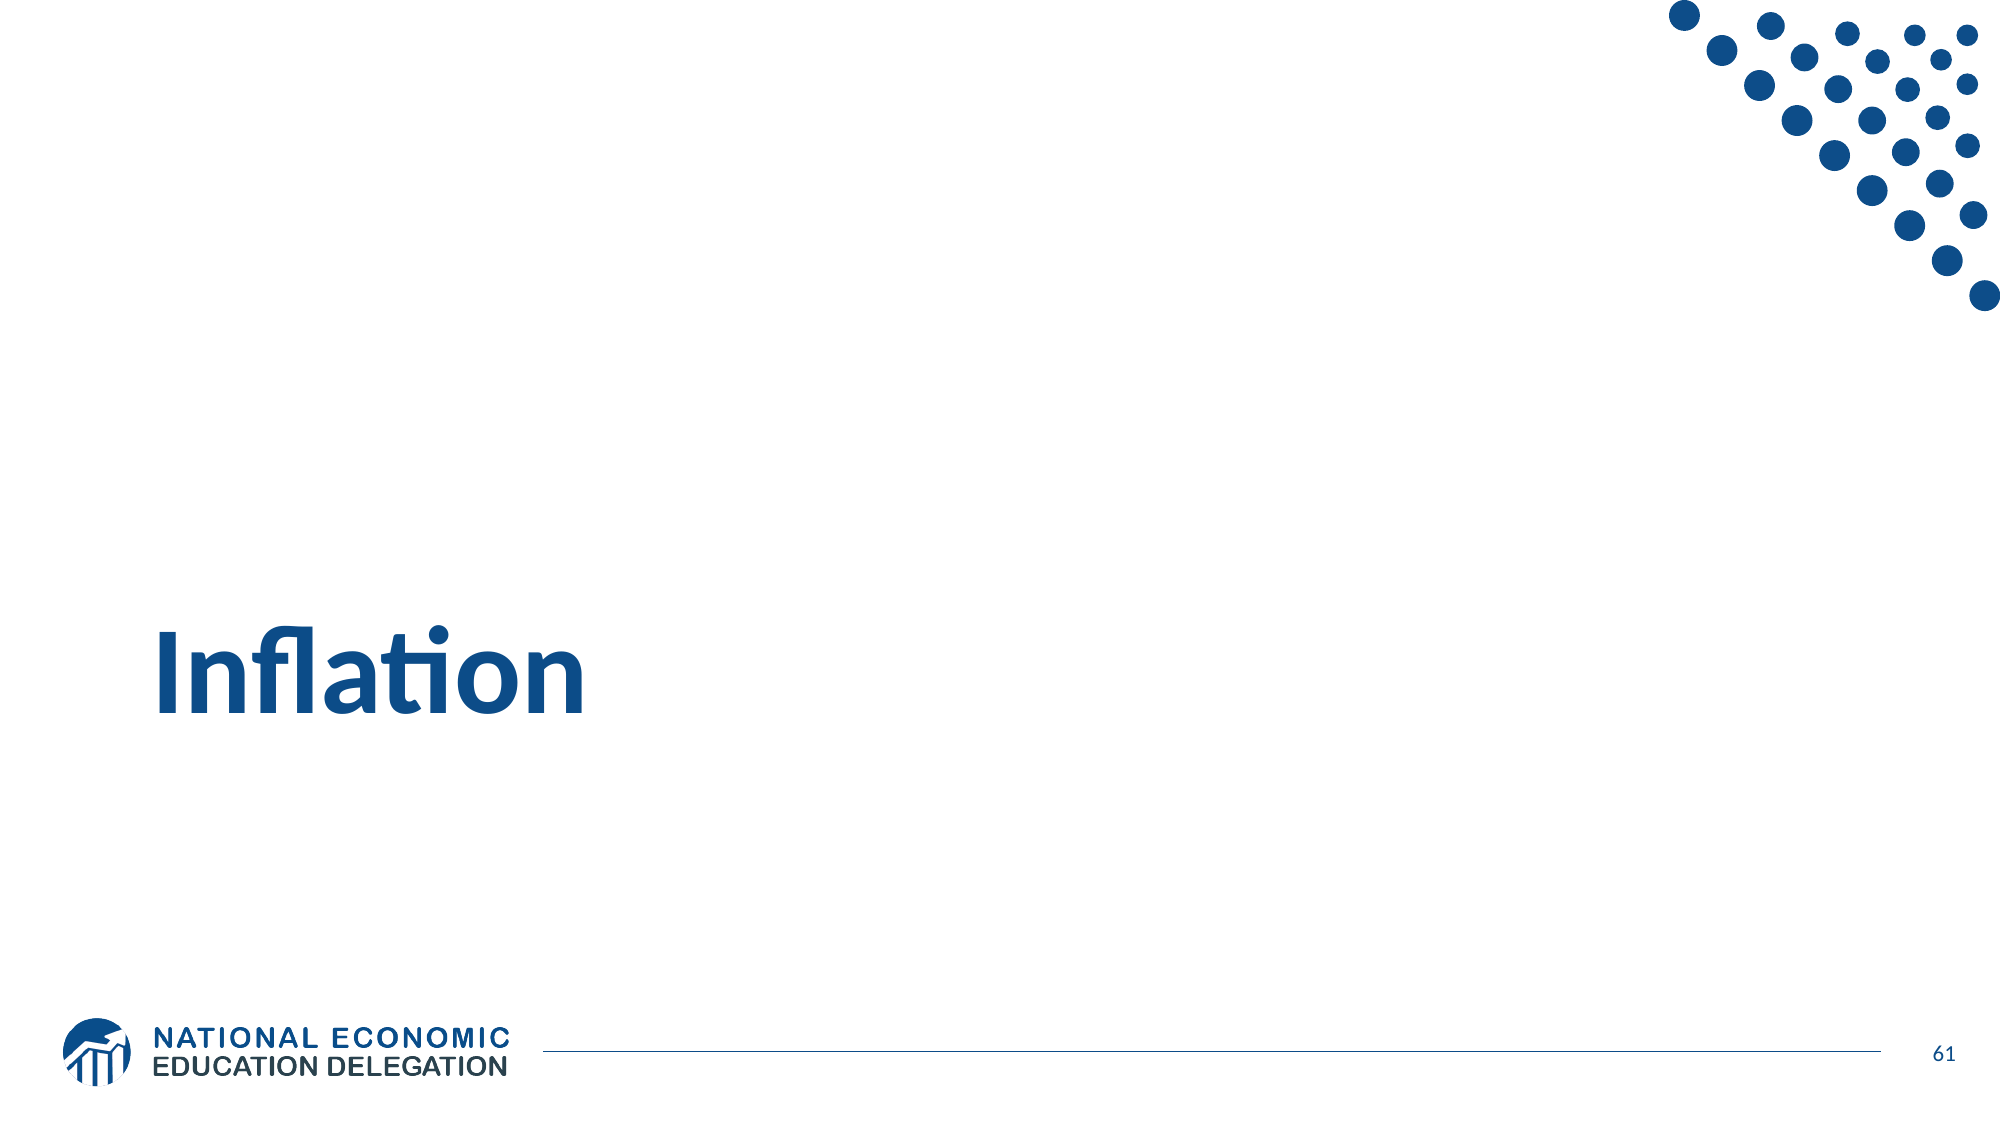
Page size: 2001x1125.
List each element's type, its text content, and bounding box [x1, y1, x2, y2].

picture [55, 1013, 520, 1091]
title Inflation [136, 280, 1862, 749]
slide_number 61 [1521, 1022, 1972, 1082]
